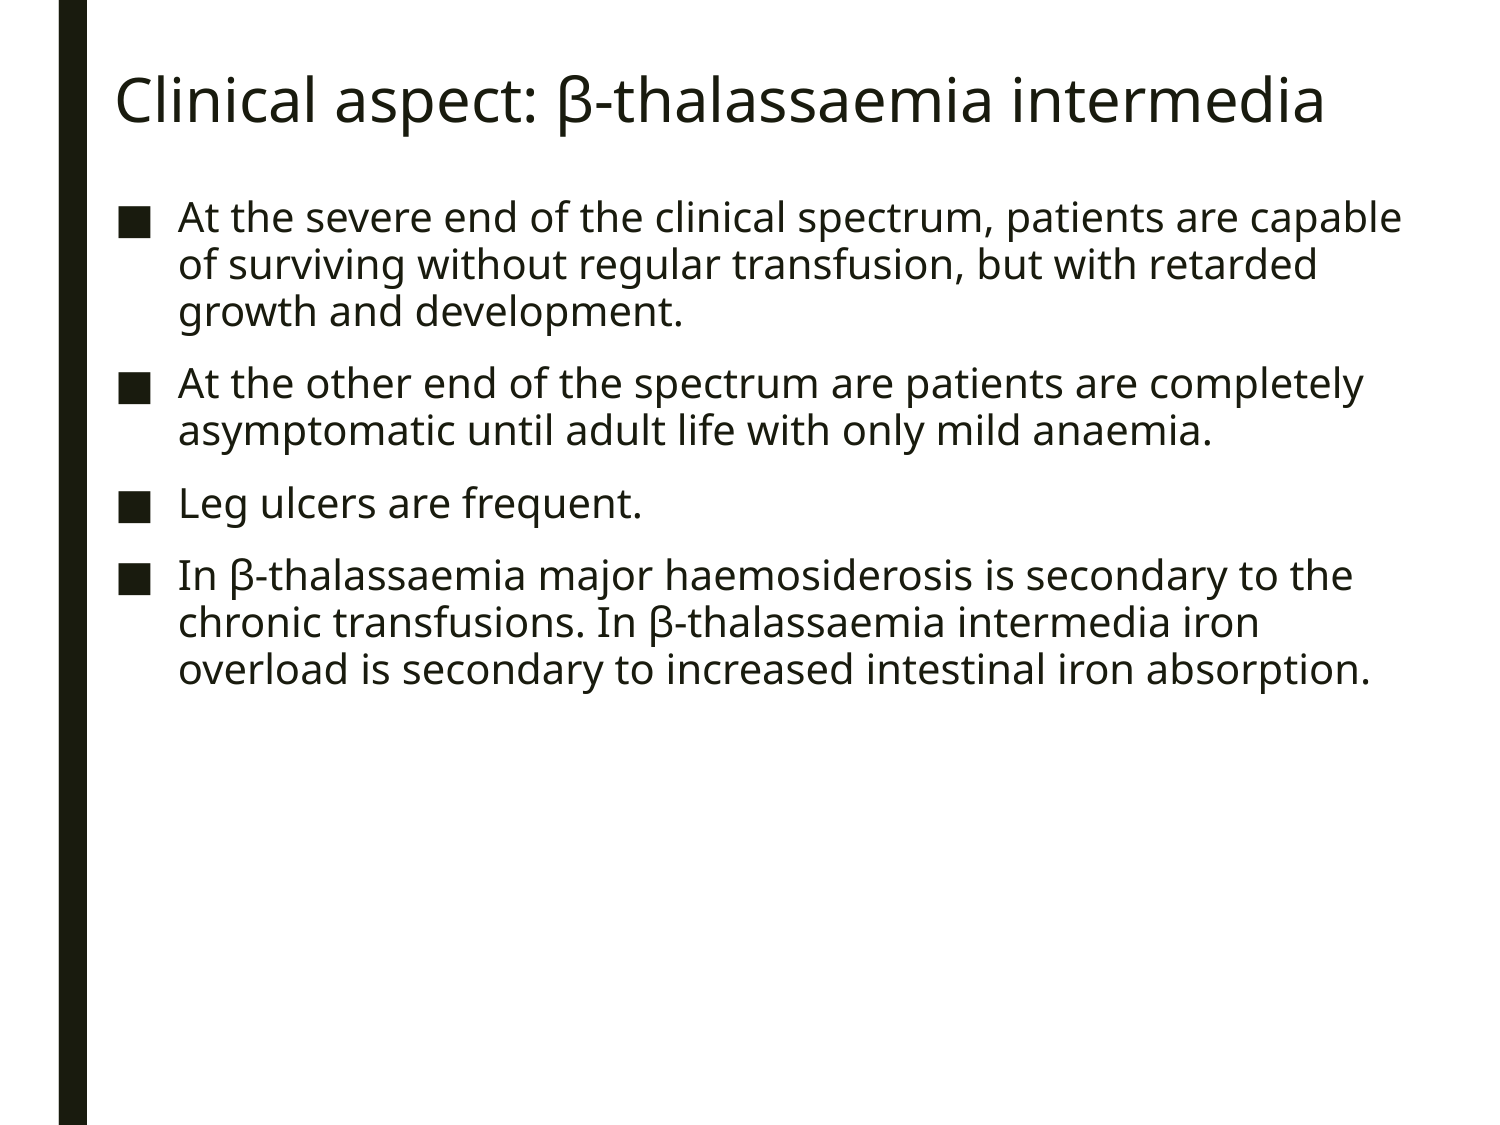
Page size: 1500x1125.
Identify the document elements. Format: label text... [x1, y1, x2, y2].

title Clinical aspect: β-thalassaemia intermedia [99, 62, 1488, 188]
list At the severe end of the clinical spectrum, patients are capable of surviving without regular transfusion, but with retarded growth and development. At the other end of the spectrum are patients are completely asymptomatic until adult life with only mild anaemia. Leg ulcers are frequent. In β-thalassaemia major haemosiderosis is secondary to the chronic transfusions. In β-thalassaemia intermedia iron overload is secondary to increased intestinal iron absorption. [99, 187, 1450, 1050]
